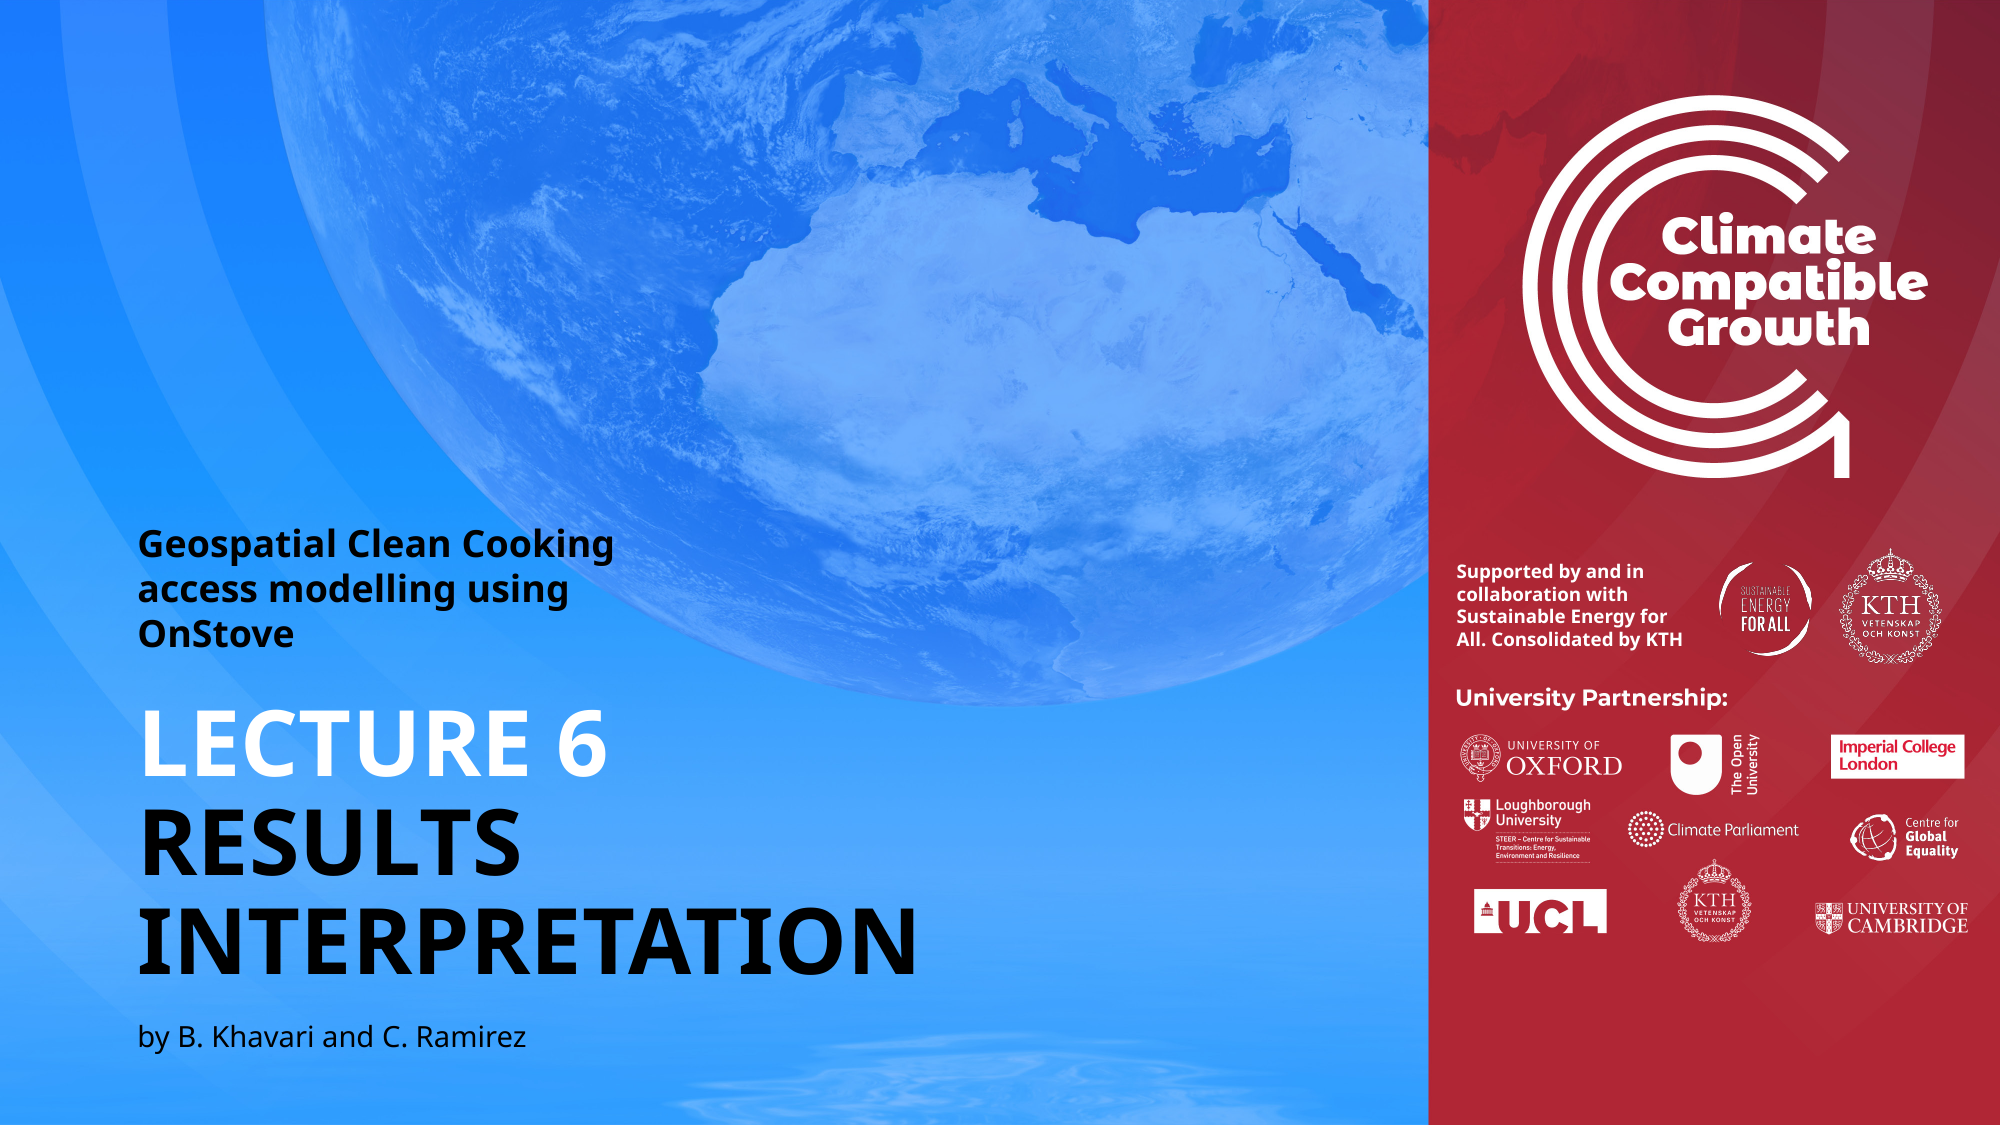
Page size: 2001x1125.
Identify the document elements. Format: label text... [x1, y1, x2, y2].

picture [0, 0, 2000, 1125]
title LECTURE 6 RESULTS INTERPRETATION [122, 681, 1276, 1002]
text_box Supported by and in collaboration with Sustainable Energy for All. Consolidated by KTH [1441, 552, 1708, 658]
text_box by B. Khavari and C. Ramirez [122, 1010, 1388, 1061]
text_box Geospatial Clean Cooking access modelling using OnStove [122, 512, 668, 663]
